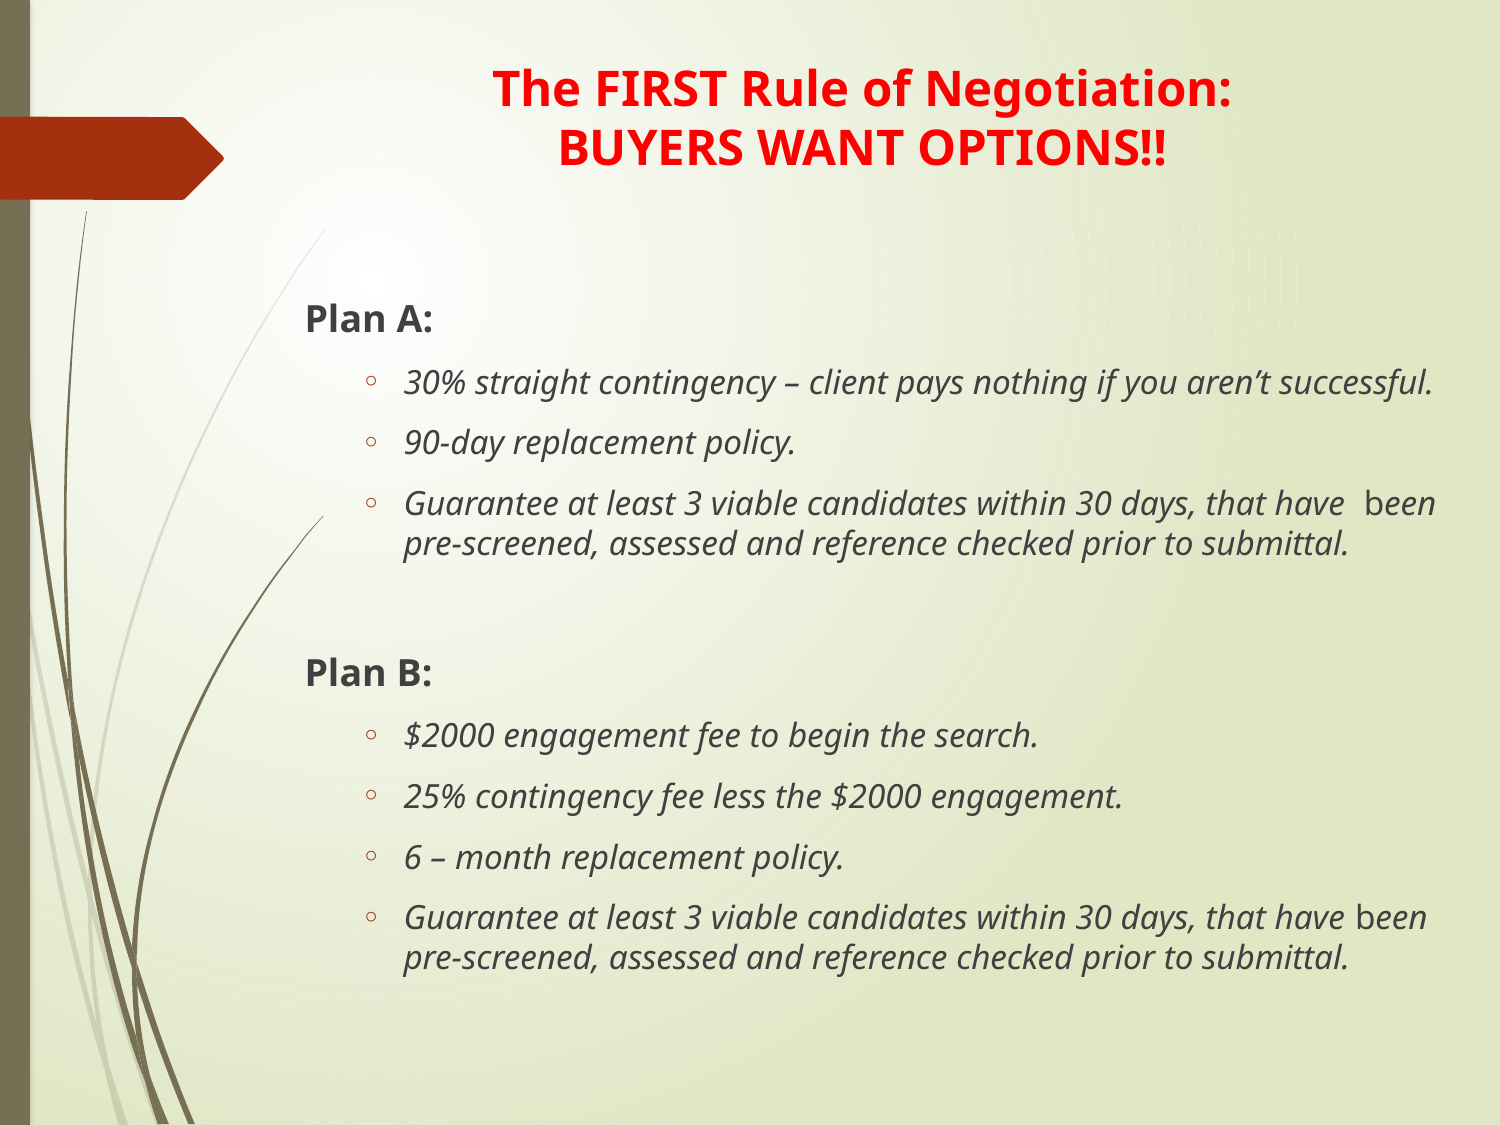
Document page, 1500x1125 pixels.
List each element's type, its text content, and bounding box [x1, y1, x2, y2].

list Plan A: 30% straight contingency – client pays nothing if you aren’t successful. 90-day replacement policy. Guarantee at least 3 viable candidates within 30 days, that have been pre-screened, assessed and reference checked prior to submittal. Plan B: $2000 engagement fee to begin the search. 25% contingency fee less the $2000 engagement. 6 – month replacement policy. Guarantee at least 3 viable candidates within 30 days, that have been pre-screened, assessed and reference checked prior to submittal. [275, 287, 1466, 1063]
title The FIRST Rule of Negotiation: BUYERS WANT OPTIONS!! [112, 50, 1500, 238]
